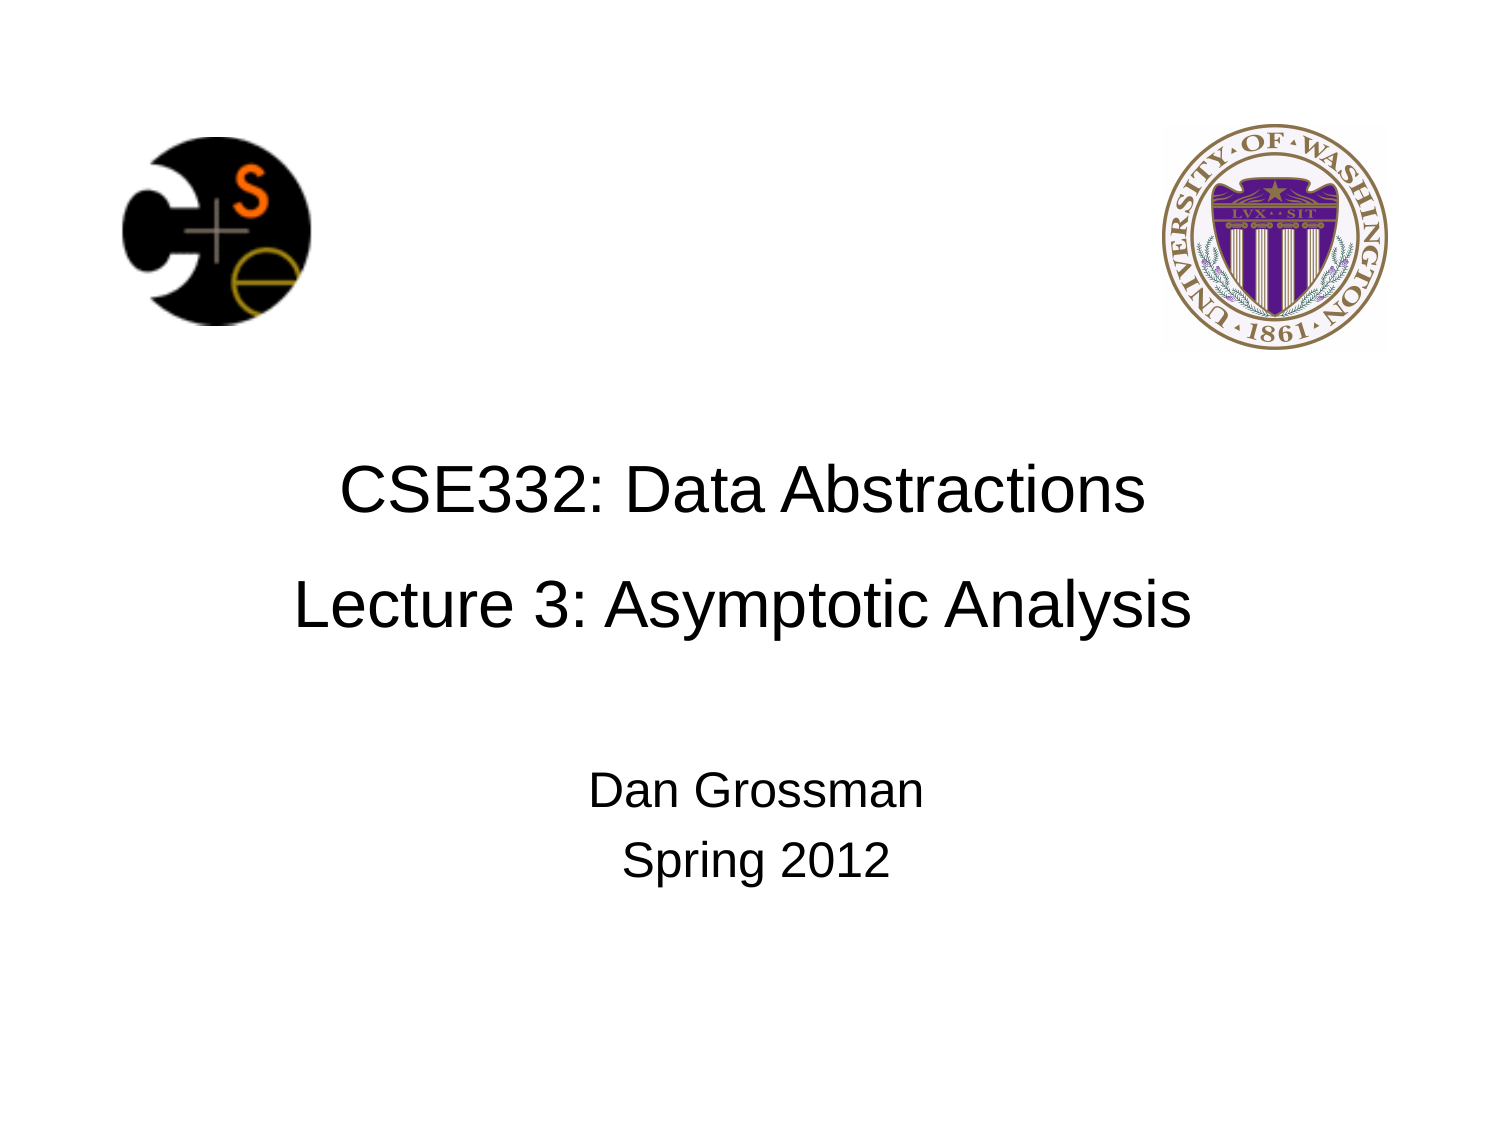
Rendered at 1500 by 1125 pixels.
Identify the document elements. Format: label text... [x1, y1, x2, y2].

picture [1162, 124, 1388, 351]
subtitle Dan Grossman Spring 2012 [212, 749, 1301, 951]
picture [62, 137, 376, 326]
title CSE332: Data Abstractions Lecture 3: Asymptotic Analysis [62, 424, 1426, 663]
